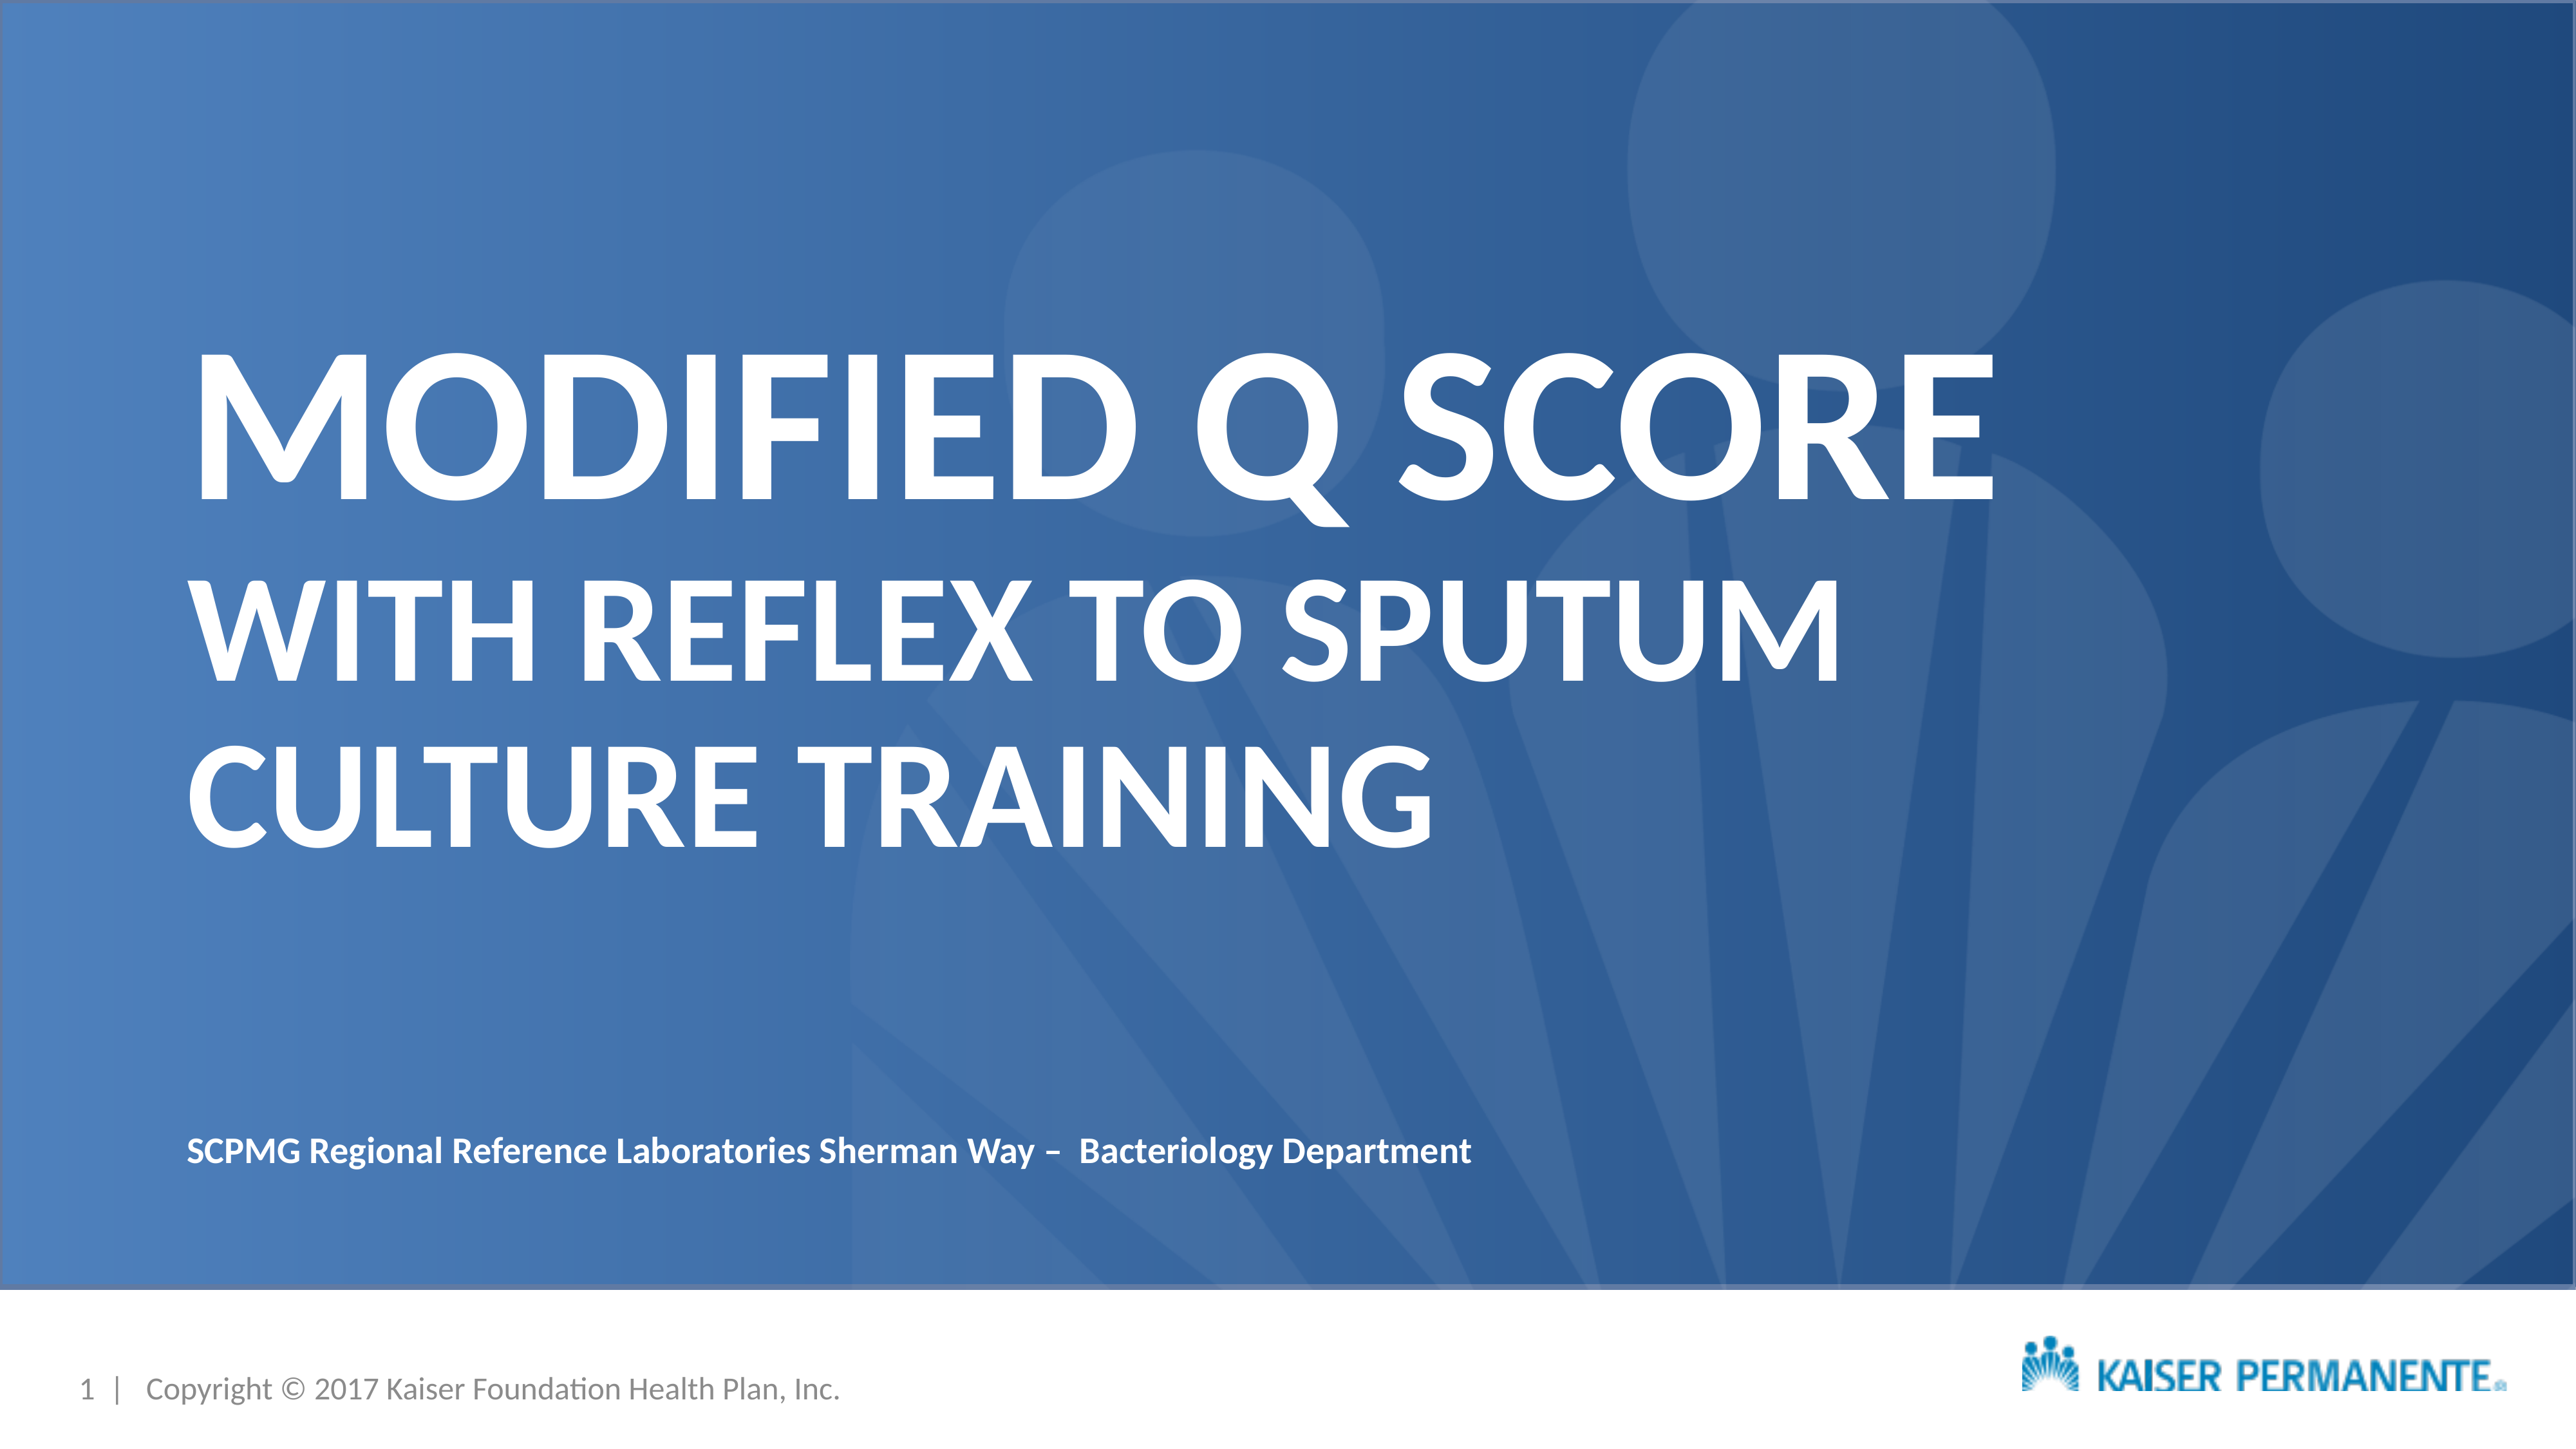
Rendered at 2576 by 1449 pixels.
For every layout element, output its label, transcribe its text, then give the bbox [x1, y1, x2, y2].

picture [0, 0, 2575, 1449]
title MODIFIED Q SCORE WITH REFLEX TO SPUTUM CULTURE TRAINING [177, 273, 2399, 915]
list SCPMG Regional Reference Laboratories Sherman Way – Bacteriology Department [177, 876, 1746, 1176]
slide_number 1 | Copyright © 2017 Kaiser Foundation Health Plan, Inc. [69, 1348, 1785, 1426]
